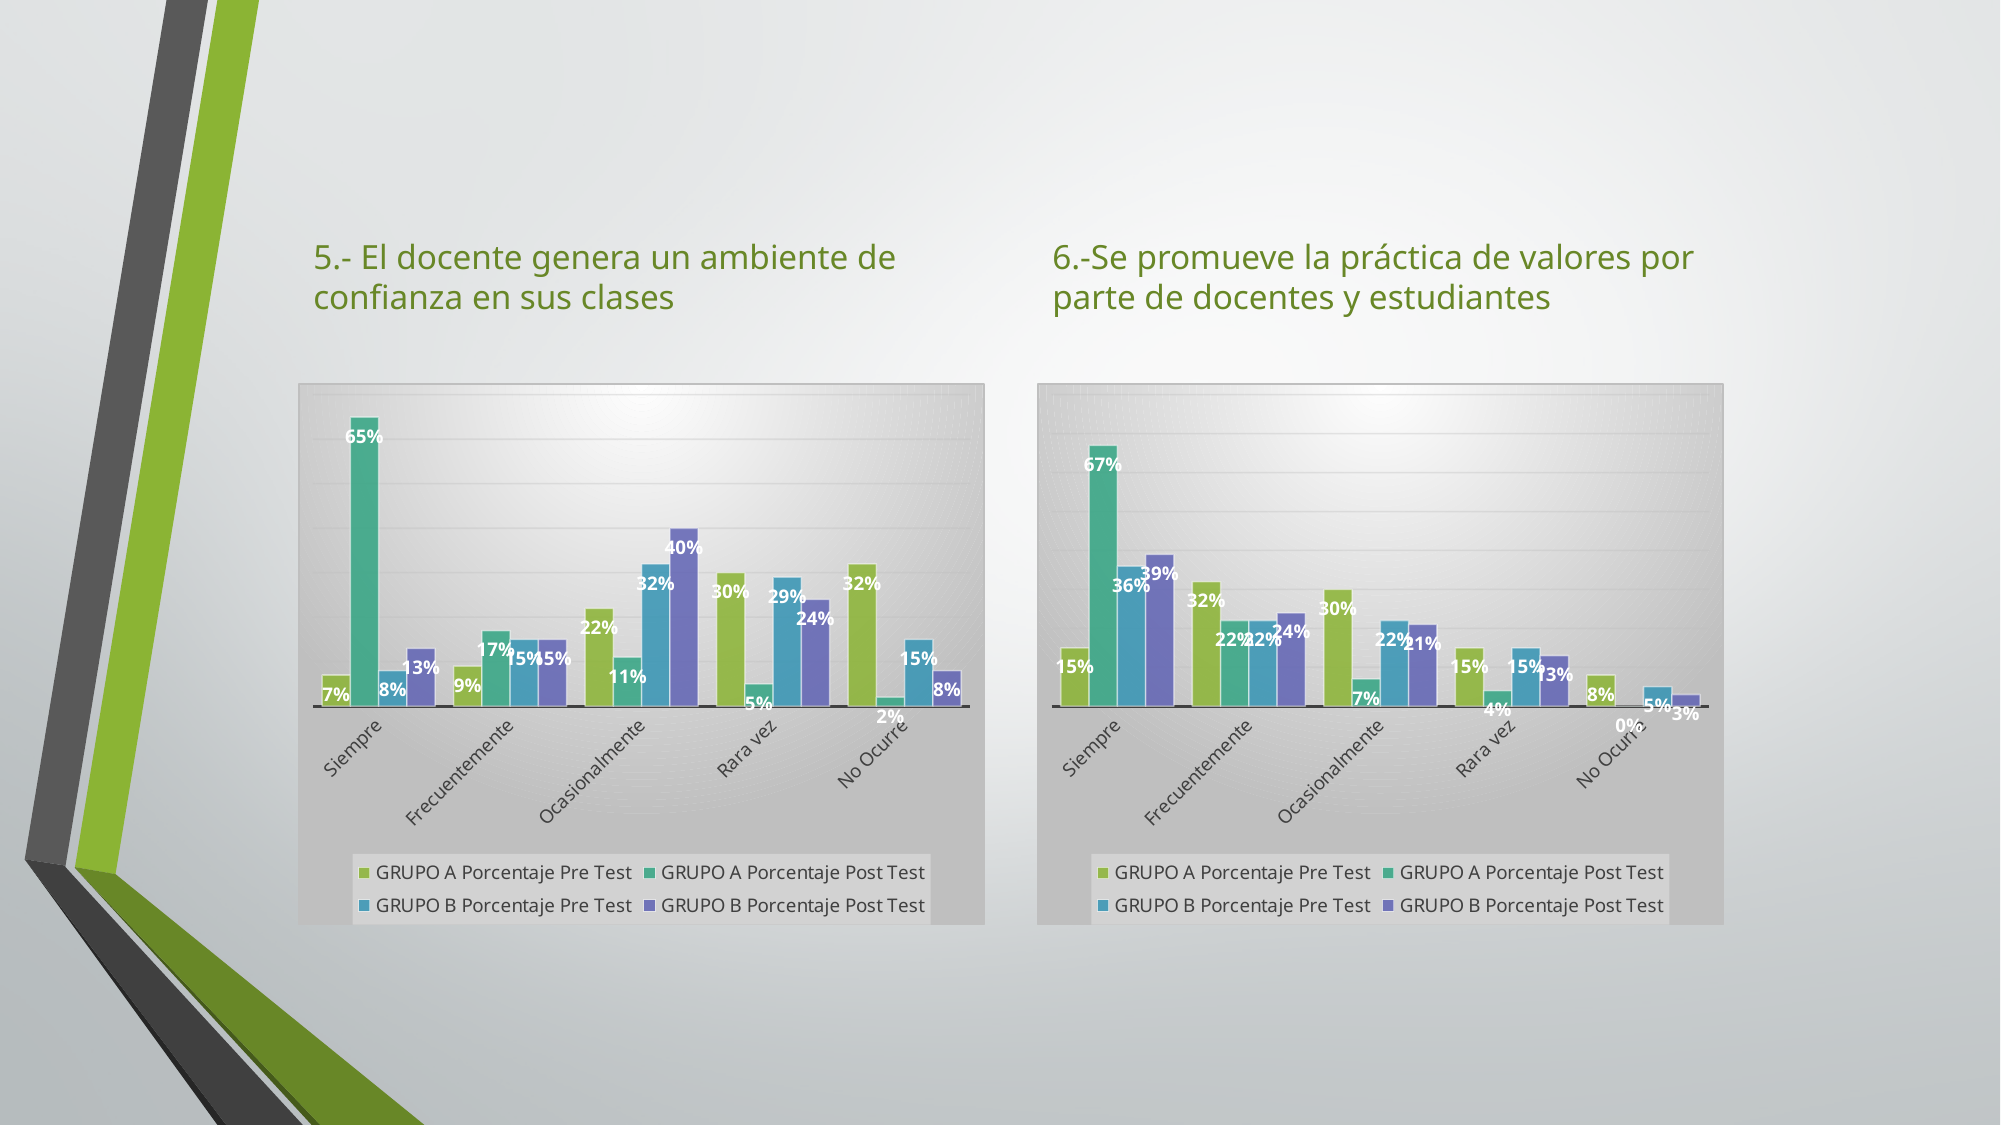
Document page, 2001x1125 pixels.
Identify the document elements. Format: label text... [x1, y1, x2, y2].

list 5.- El docente genera un ambiente de confianza en sus clases [298, 228, 985, 324]
chart [1036, 383, 1724, 926]
list 6.-Se promueve la práctica de valores por parte de docentes y estudiantes [1037, 228, 1724, 324]
chart [298, 383, 986, 926]
